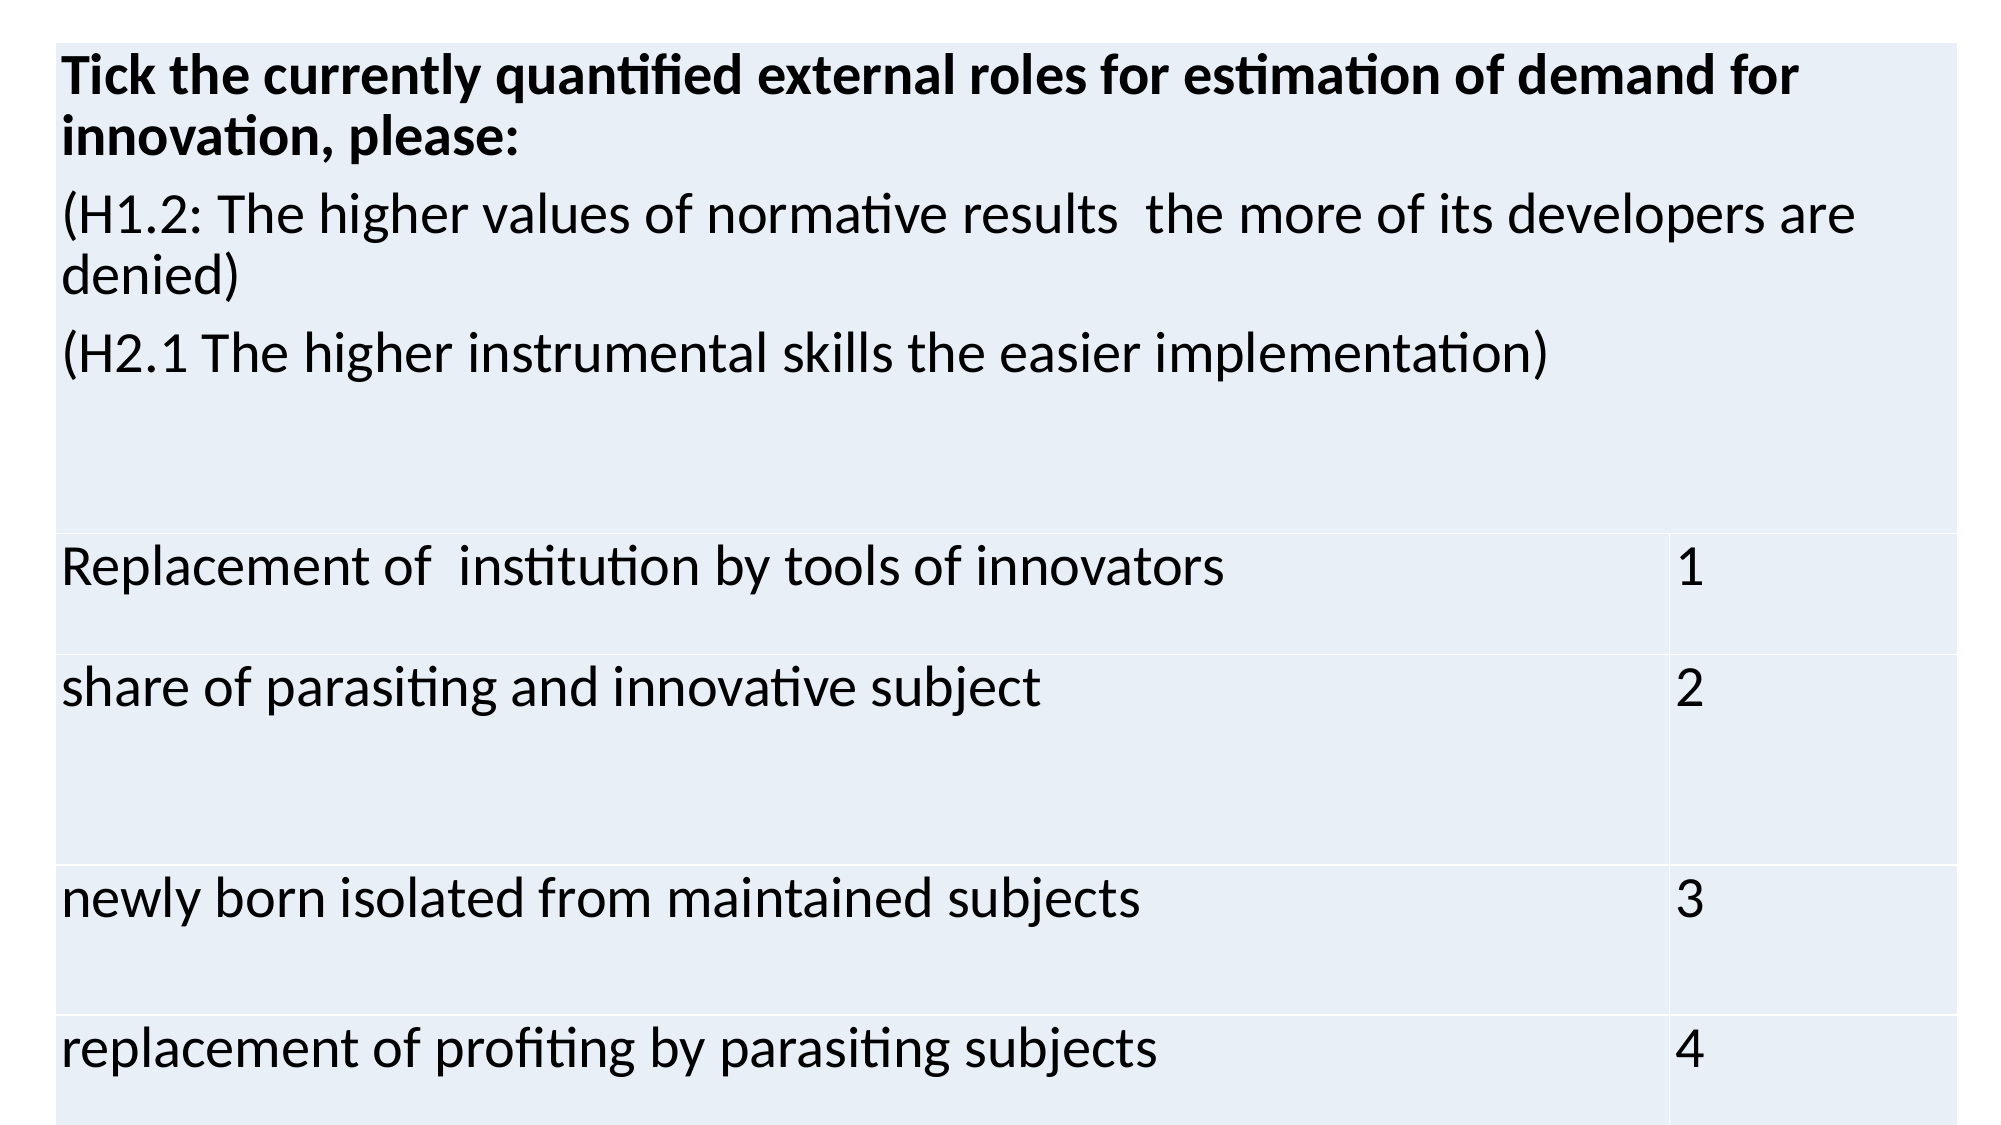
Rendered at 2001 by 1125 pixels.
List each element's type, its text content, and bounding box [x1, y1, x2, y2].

table_cell replacement of profiting by parasiting subjects [56, 1016, 1669, 1125]
table_cell 2 [1670, 655, 1957, 864]
table_cell share of parasiting and innovative subject [56, 655, 1669, 864]
table_cell 4 [1670, 1016, 1957, 1125]
table_header Tick the currently quantified external roles for estimation of demand for innovation, please: (H1.2: The higher values of normative results the more of its developers are denied) (H2.1 The higher instrumental skills the easier implementation) [56, 43, 1957, 533]
table_cell newly born isolated from maintained subjects [56, 866, 1669, 1014]
table_cell 3 [1670, 866, 1957, 1014]
table_cell Replacement of institution by tools of innovators [56, 534, 1669, 654]
table_cell 1 [1670, 534, 1957, 654]
